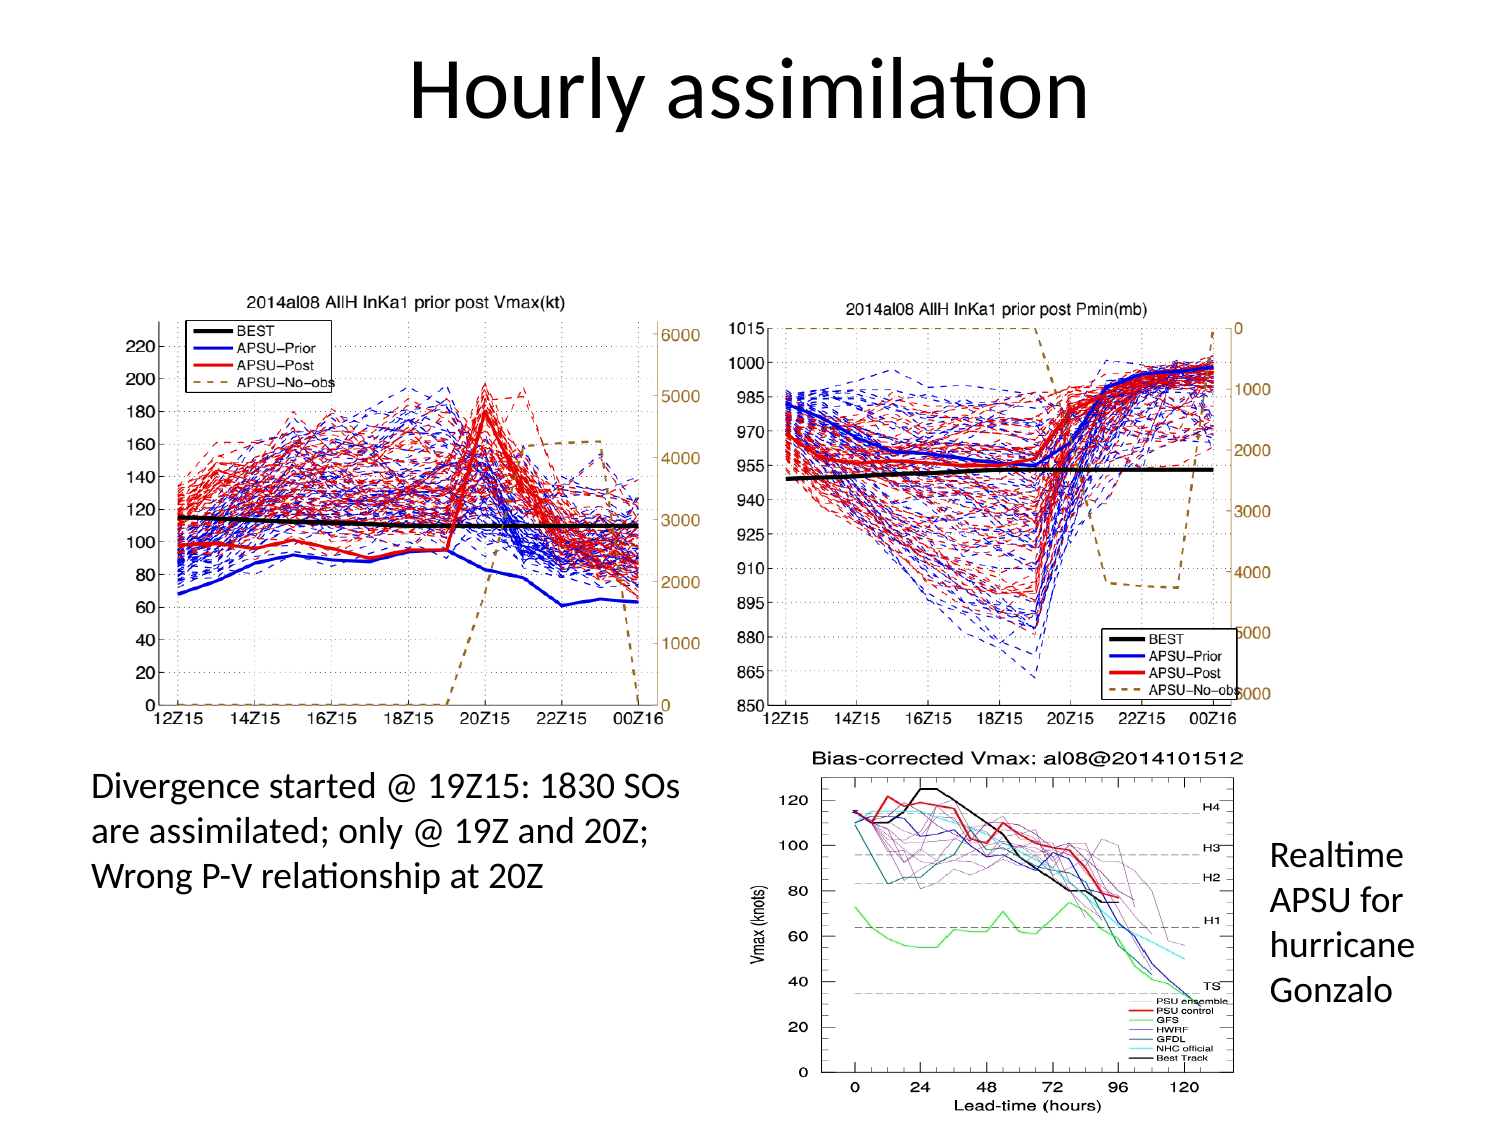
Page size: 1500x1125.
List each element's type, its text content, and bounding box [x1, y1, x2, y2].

picture [125, 285, 702, 727]
picture [750, 751, 1243, 1113]
title Hourly assimilation [75, 23, 1425, 144]
text_box Divergence started @ 19Z15: 1830 SOs are assimilated; only @ 19Z and 20Z; Wrong P-V relationship at 20Z [76, 754, 702, 949]
picture [726, 291, 1273, 727]
text_box Realtime APSU for hurricane Gonzalo [1254, 822, 1462, 1018]
